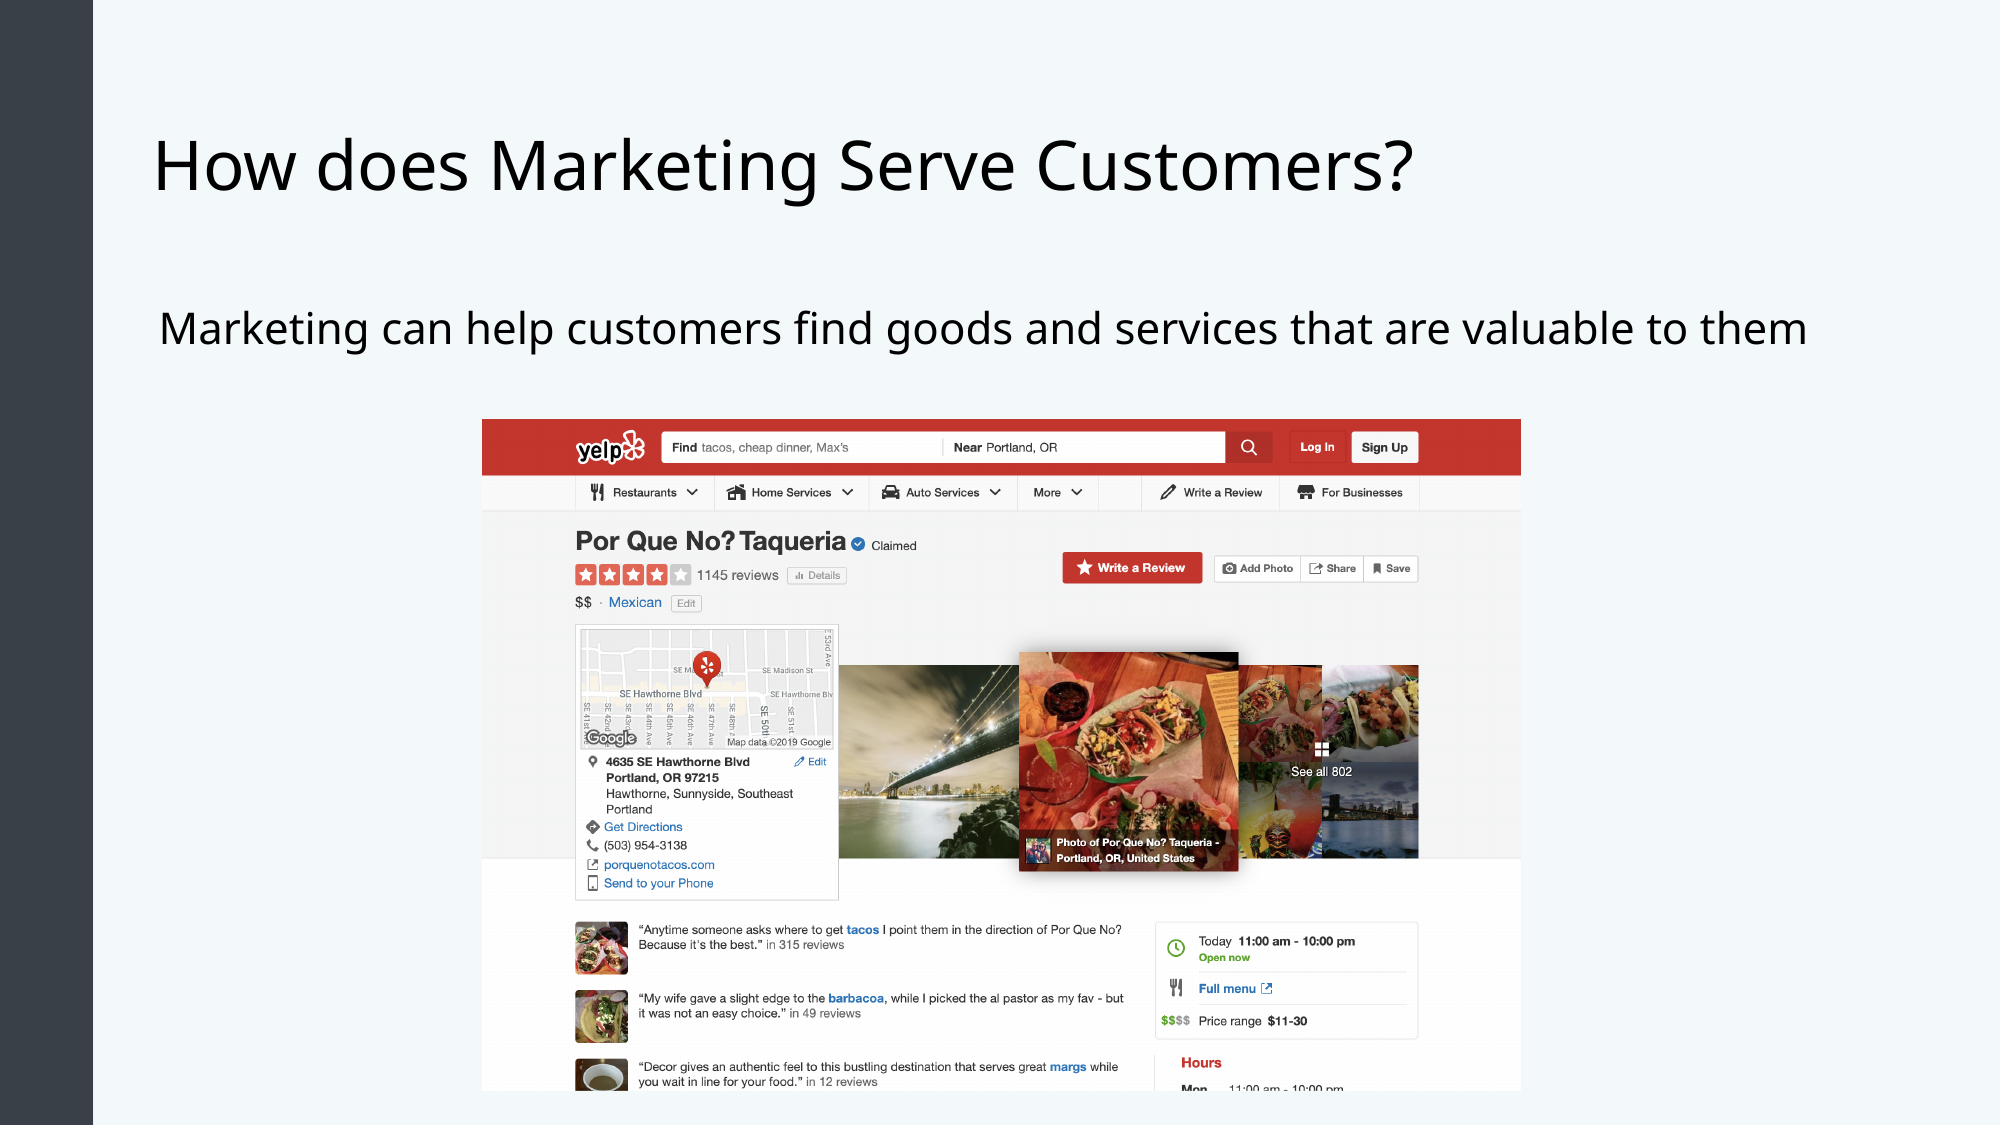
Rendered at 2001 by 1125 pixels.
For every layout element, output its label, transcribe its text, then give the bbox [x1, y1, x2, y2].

list Marketing can help customers find goods and services that are valuable to them [137, 299, 1863, 1014]
picture [482, 419, 1521, 1092]
title How does Marketing Serve Customers? [137, 59, 1863, 278]
